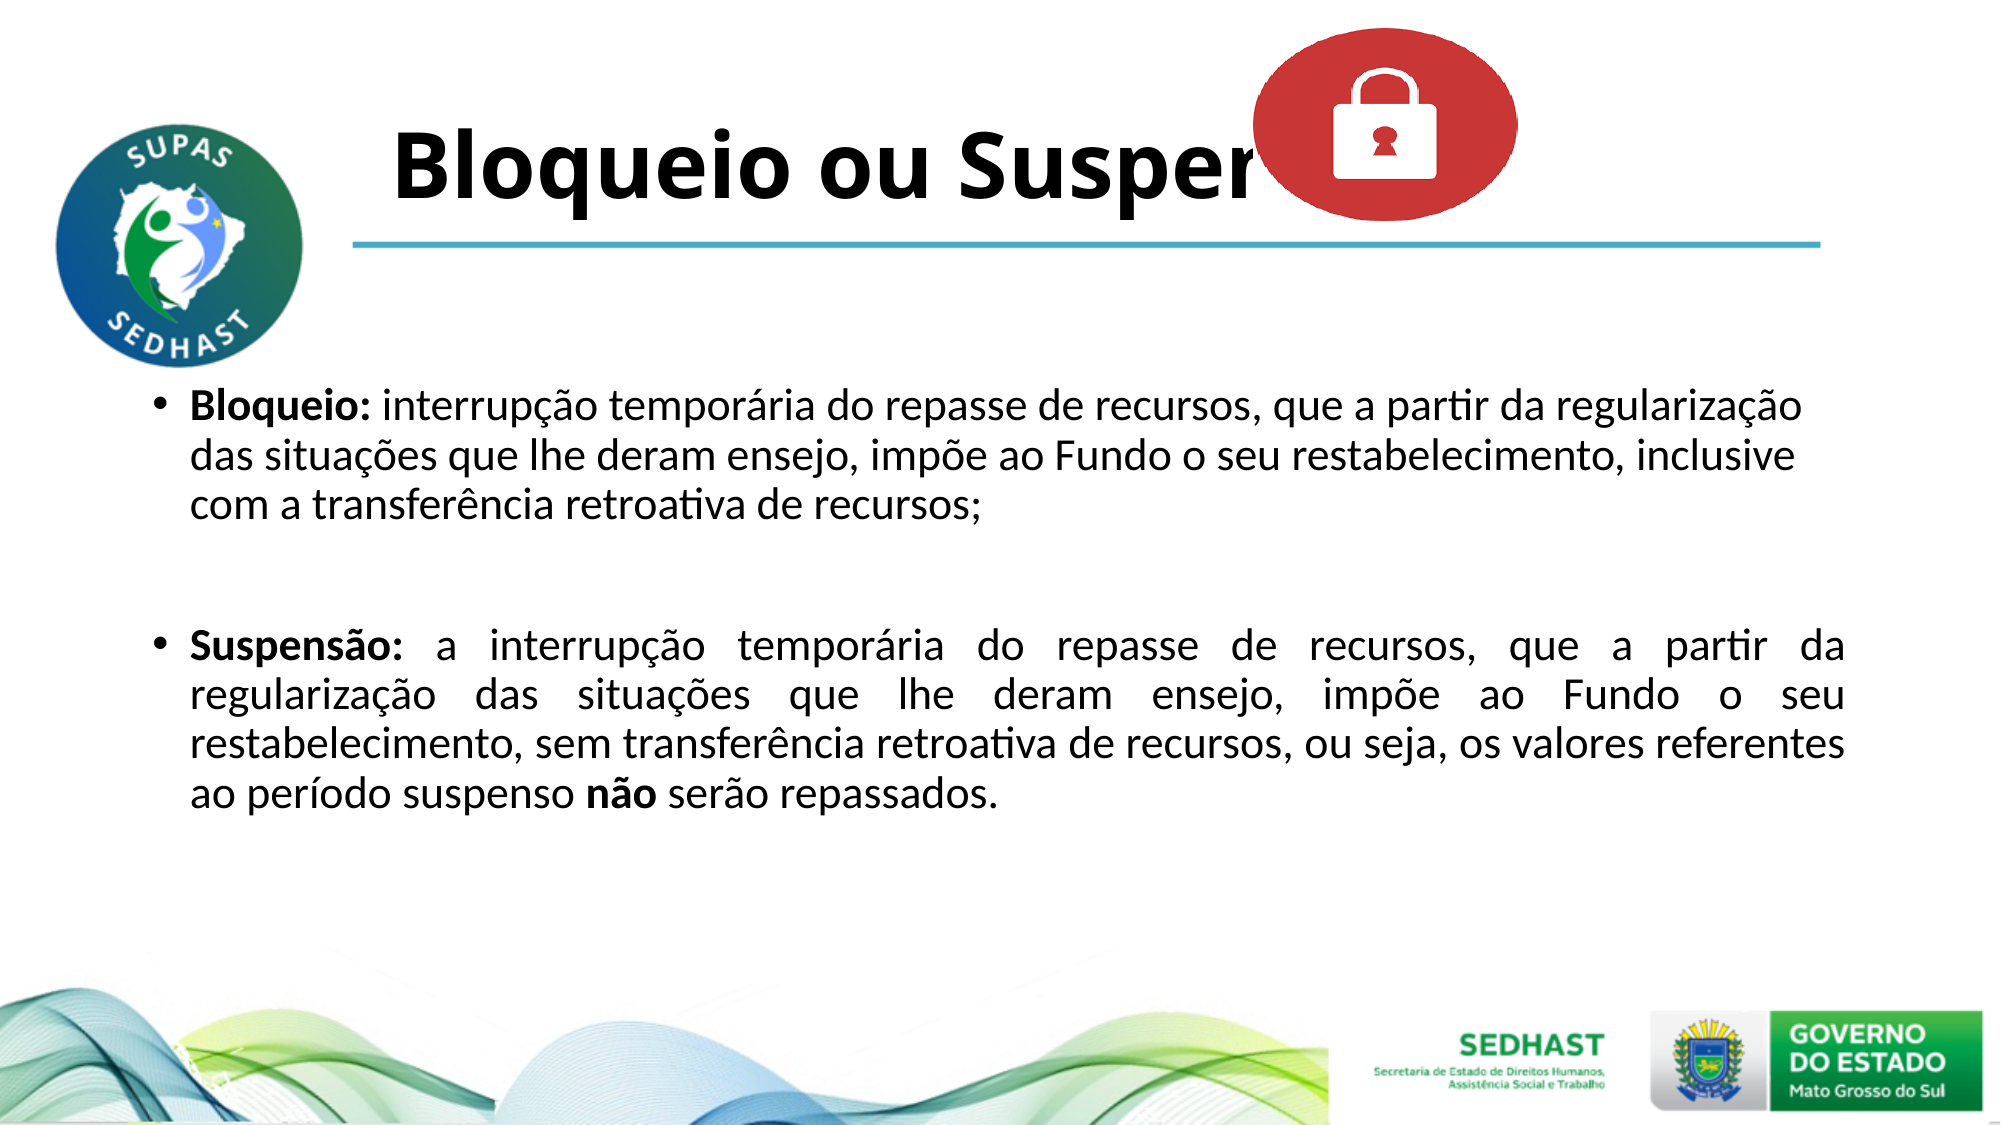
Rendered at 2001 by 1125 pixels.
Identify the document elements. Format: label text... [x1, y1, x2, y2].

picture [0, 0, 2001, 1125]
list Bloqueio: interrupção temporária do repasse de recursos, que a partir da regularização das situações que lhe deram ensejo, impõe ao Fundo o seu restabelecimento, inclusive com a transferência retroativa de recursos; Suspensão: a interrupção temporária do repasse de recursos, que a partir da regularização das situações que lhe deram ensejo, impõe ao Fundo o seu restabelecimento, sem transferência retroativa de recursos, ou seja, os valores referentes ao período suspenso não serão repassados. [137, 373, 1863, 1014]
title Bloqueio ou Suspensão [137, 59, 1863, 278]
